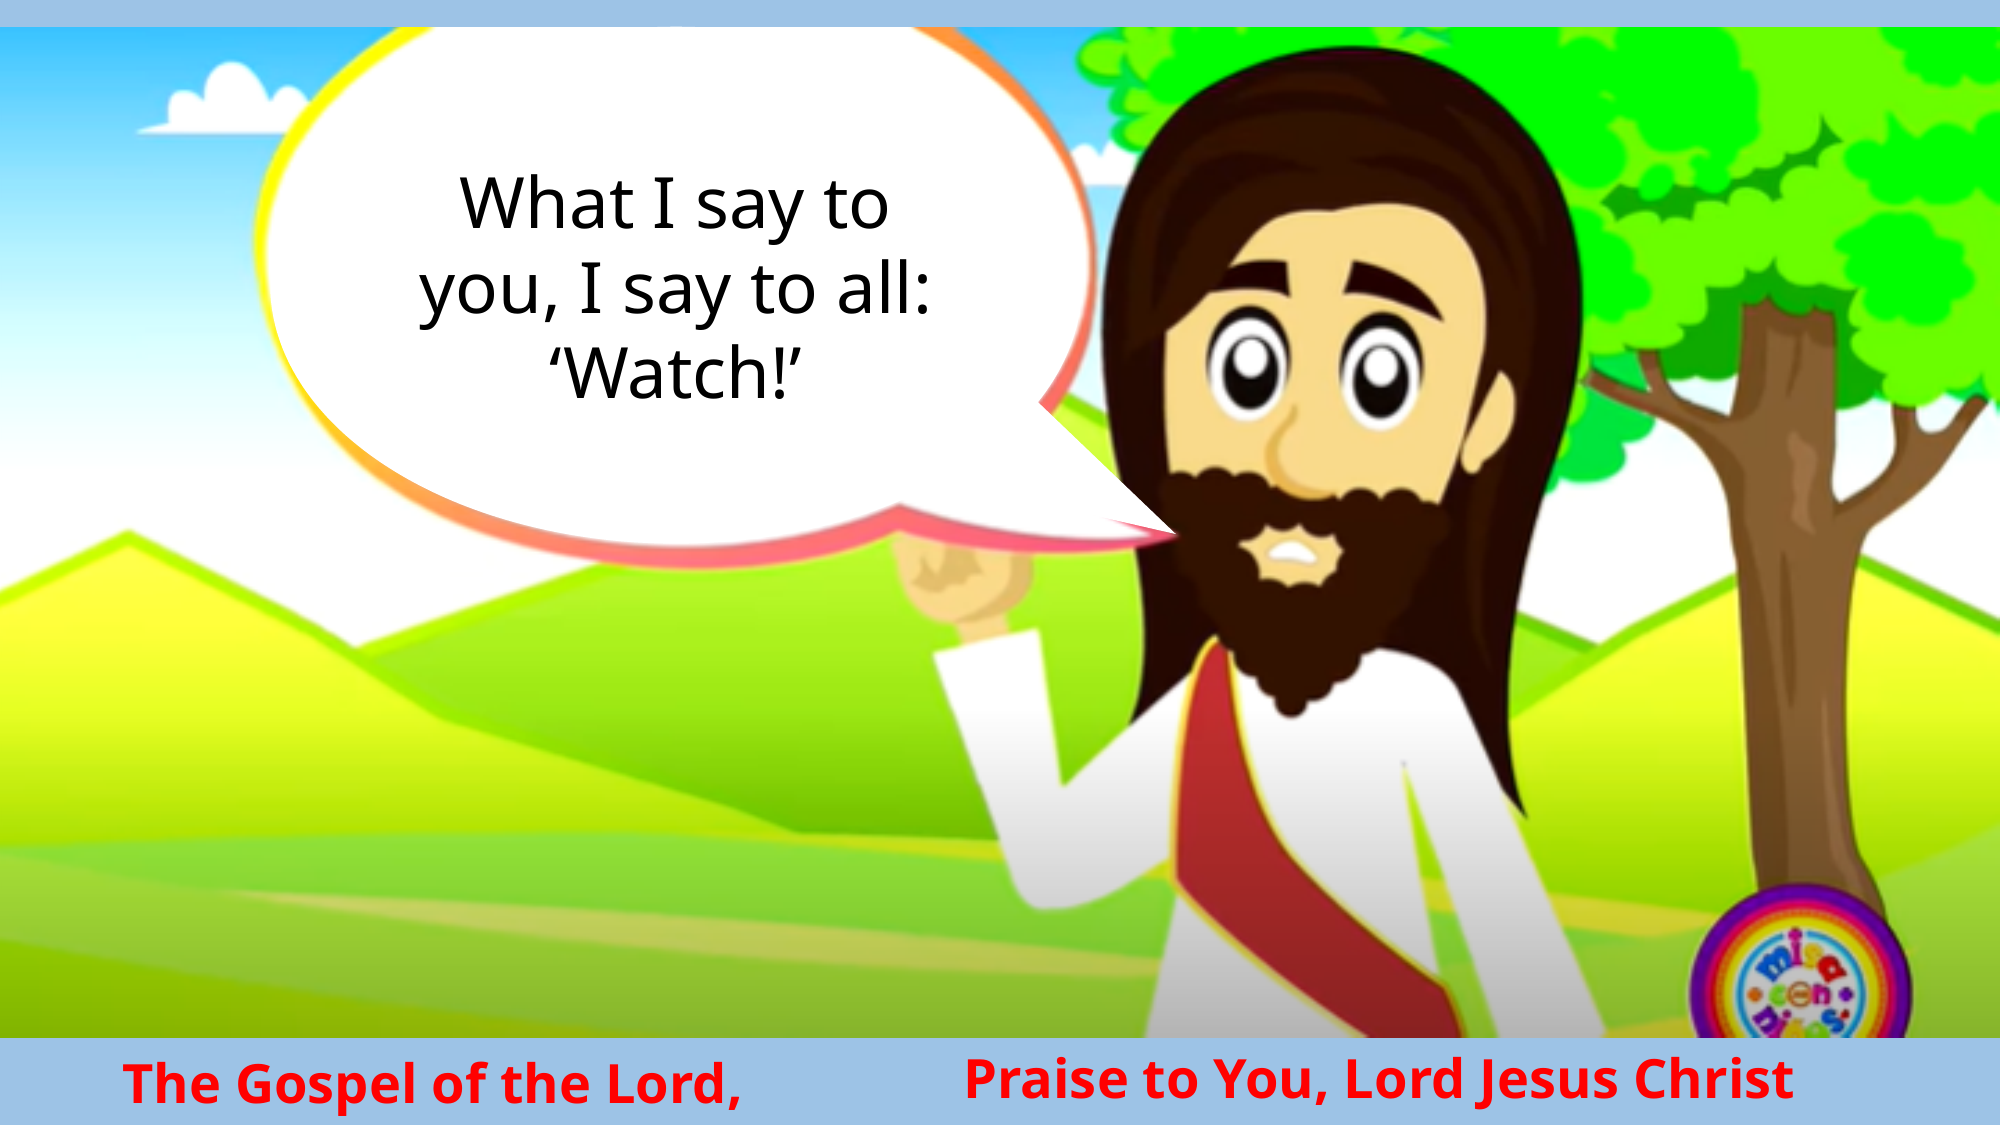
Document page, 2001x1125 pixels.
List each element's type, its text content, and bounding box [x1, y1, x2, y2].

text_box Praise to You, Lord Jesus Christ [948, 1038, 1893, 1118]
text_box The Gospel of the Lord, [107, 1041, 781, 1122]
picture [0, 27, 2000, 1038]
